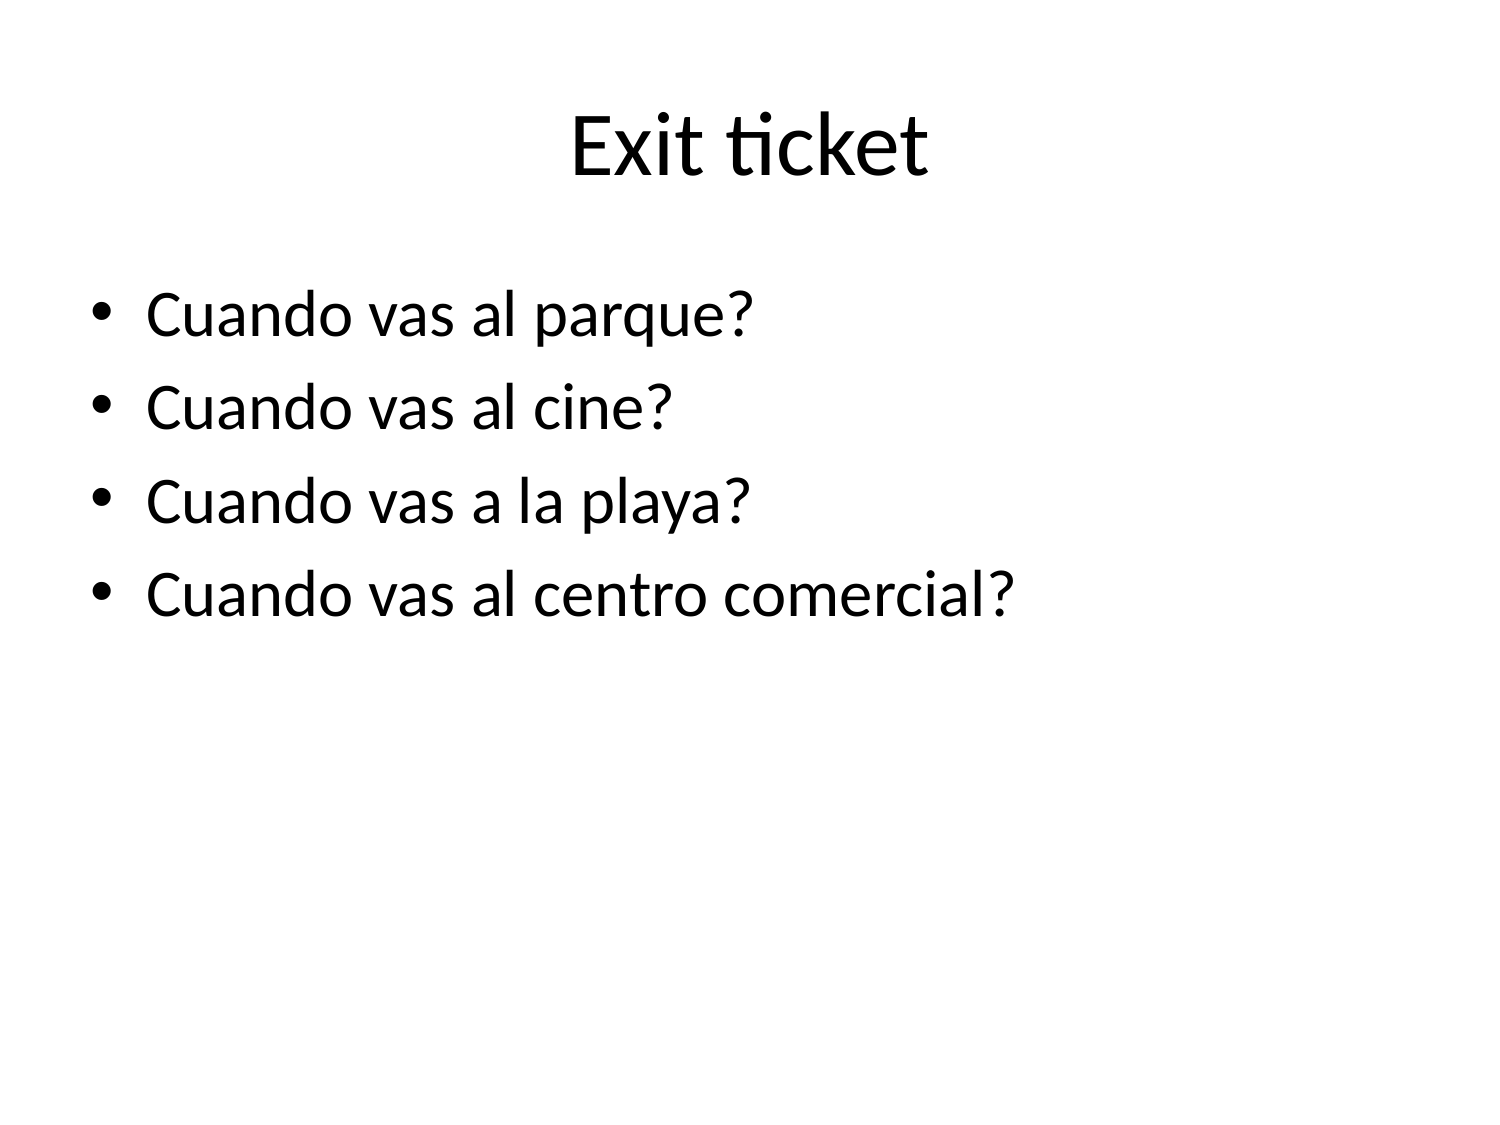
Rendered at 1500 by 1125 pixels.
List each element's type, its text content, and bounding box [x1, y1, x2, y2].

title Exit ticket [75, 45, 1425, 233]
list Cuando vas al parque? Cuando vas al cine? Cuando vas a la playa? Cuando vas al centro comercial? [75, 262, 1425, 1005]
